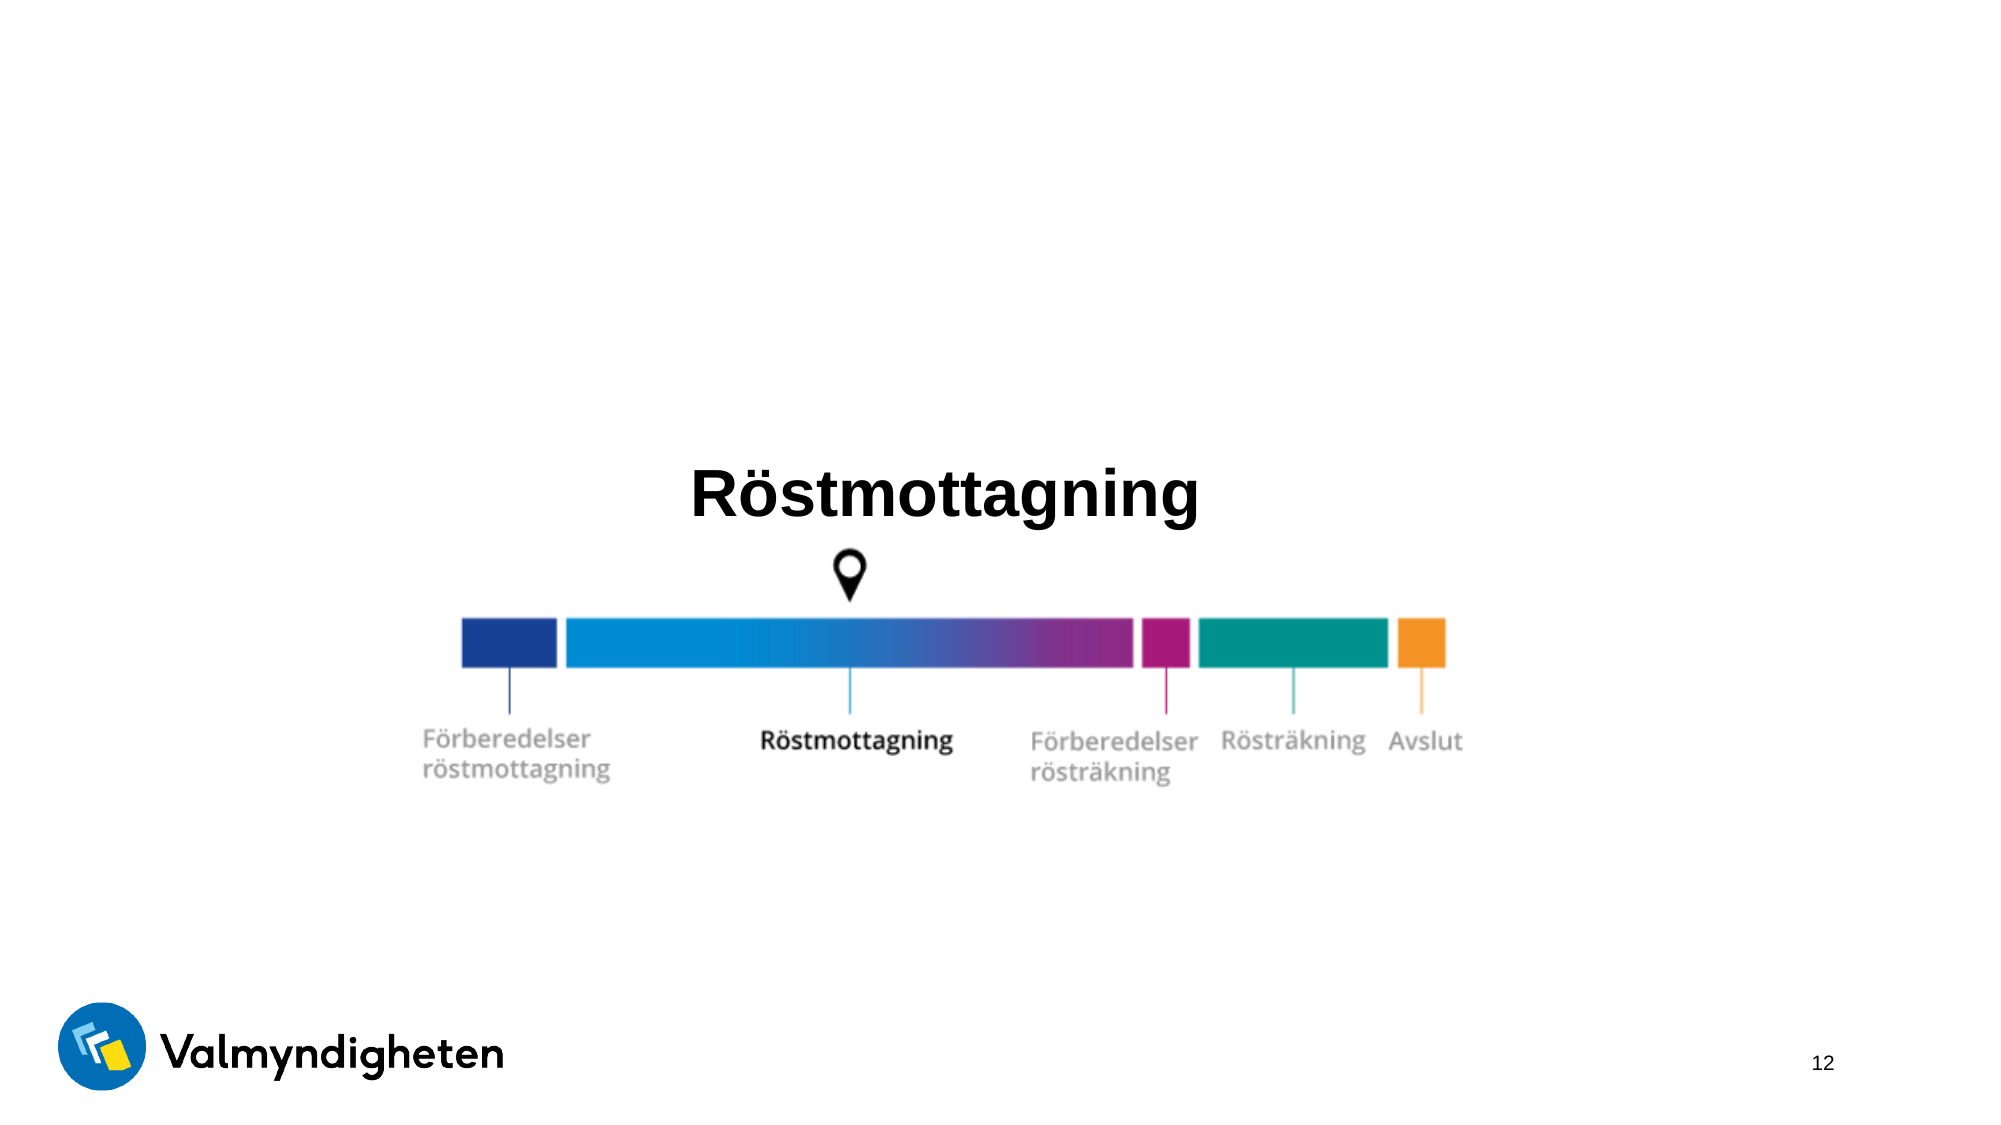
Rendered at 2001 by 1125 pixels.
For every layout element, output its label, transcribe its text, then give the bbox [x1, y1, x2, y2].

picture [26, 972, 535, 1125]
picture [384, 538, 1508, 806]
slide_number 12 [1763, 1032, 1835, 1093]
title Röstmottagning [423, 420, 1469, 538]
